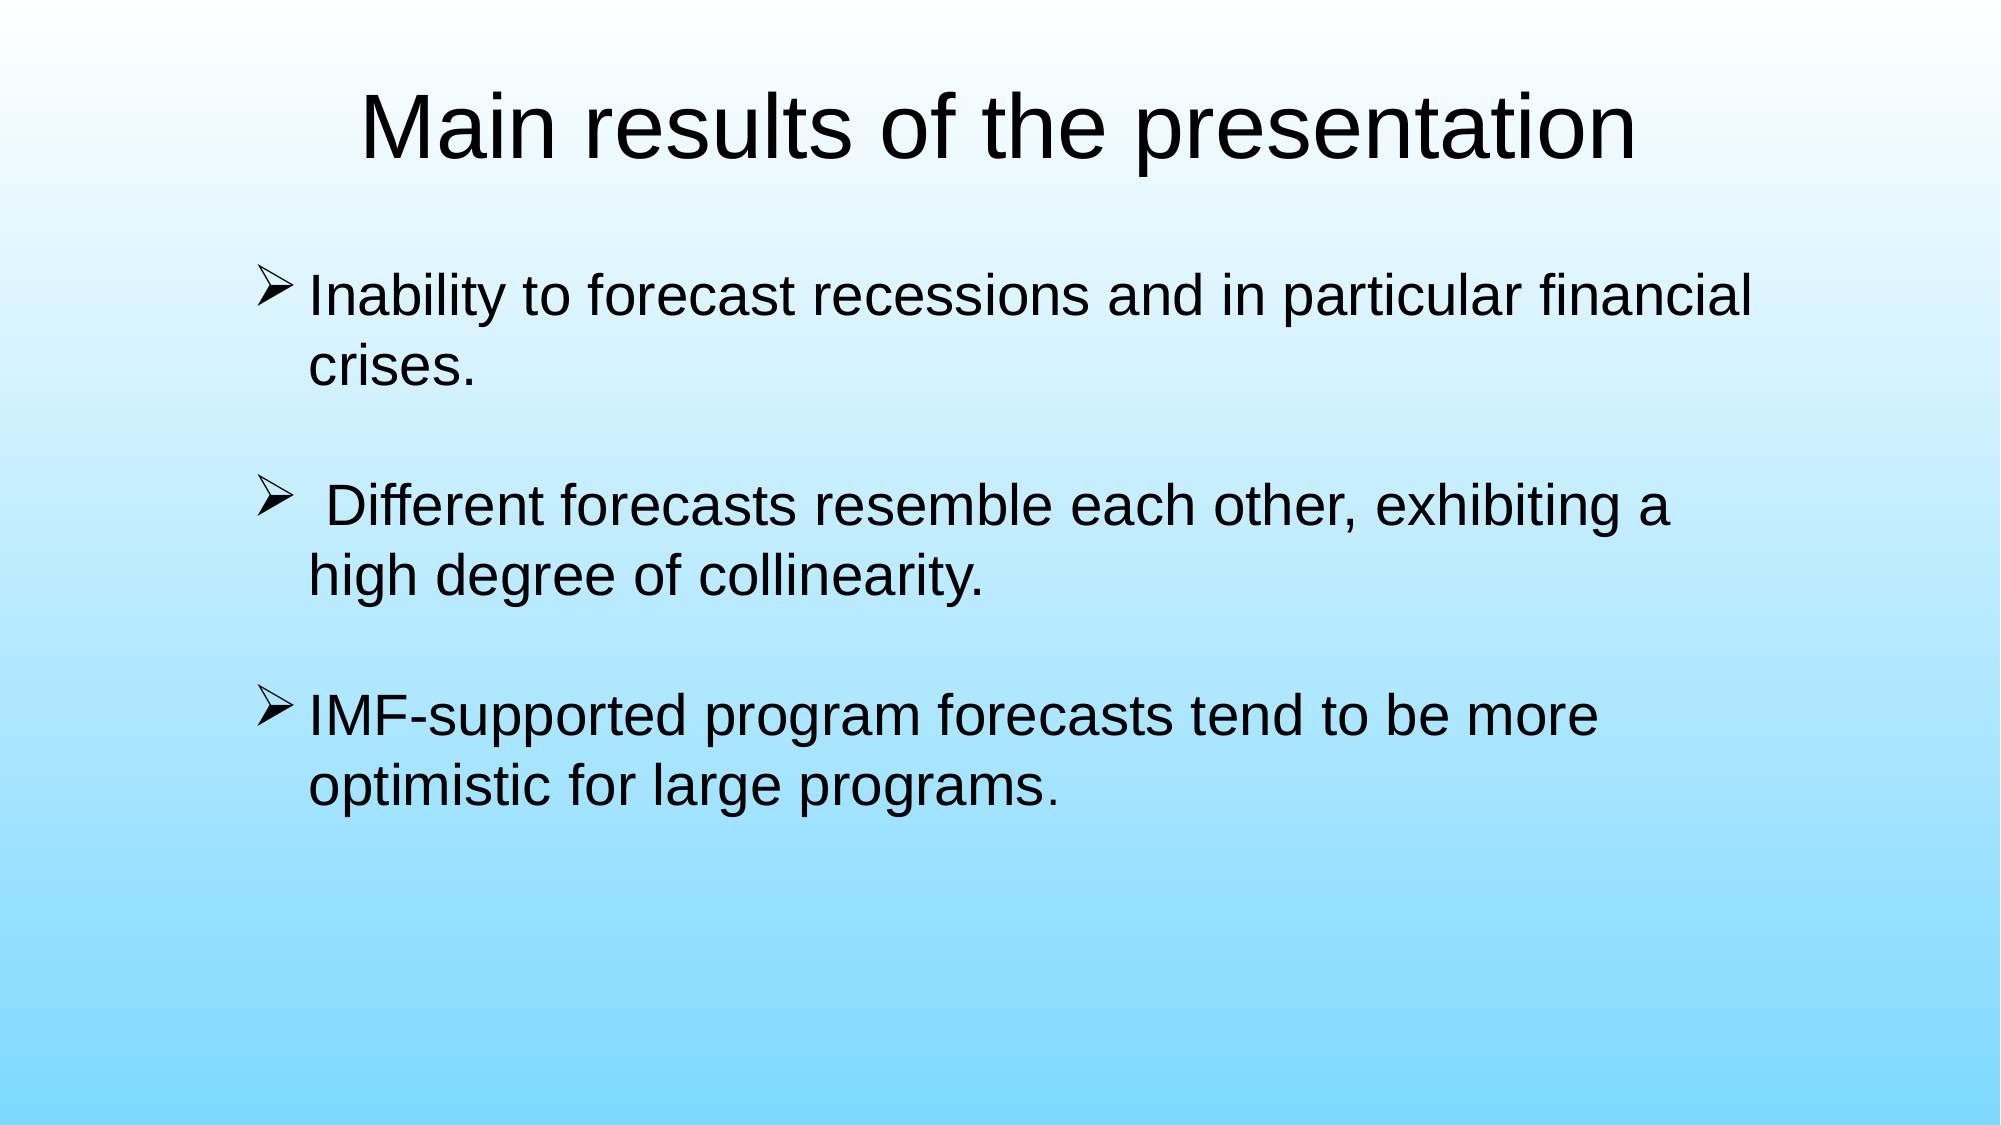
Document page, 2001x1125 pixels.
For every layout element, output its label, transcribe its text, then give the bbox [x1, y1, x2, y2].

title Main results of the presentation [137, 59, 1863, 199]
text_box Inability to forecast recessions and in particular financial crises. Different forecasts resemble each other, exhibiting a high degree of collinearity. IMF-supported program forecasts tend to be more optimistic for large programs. [237, 249, 1797, 825]
